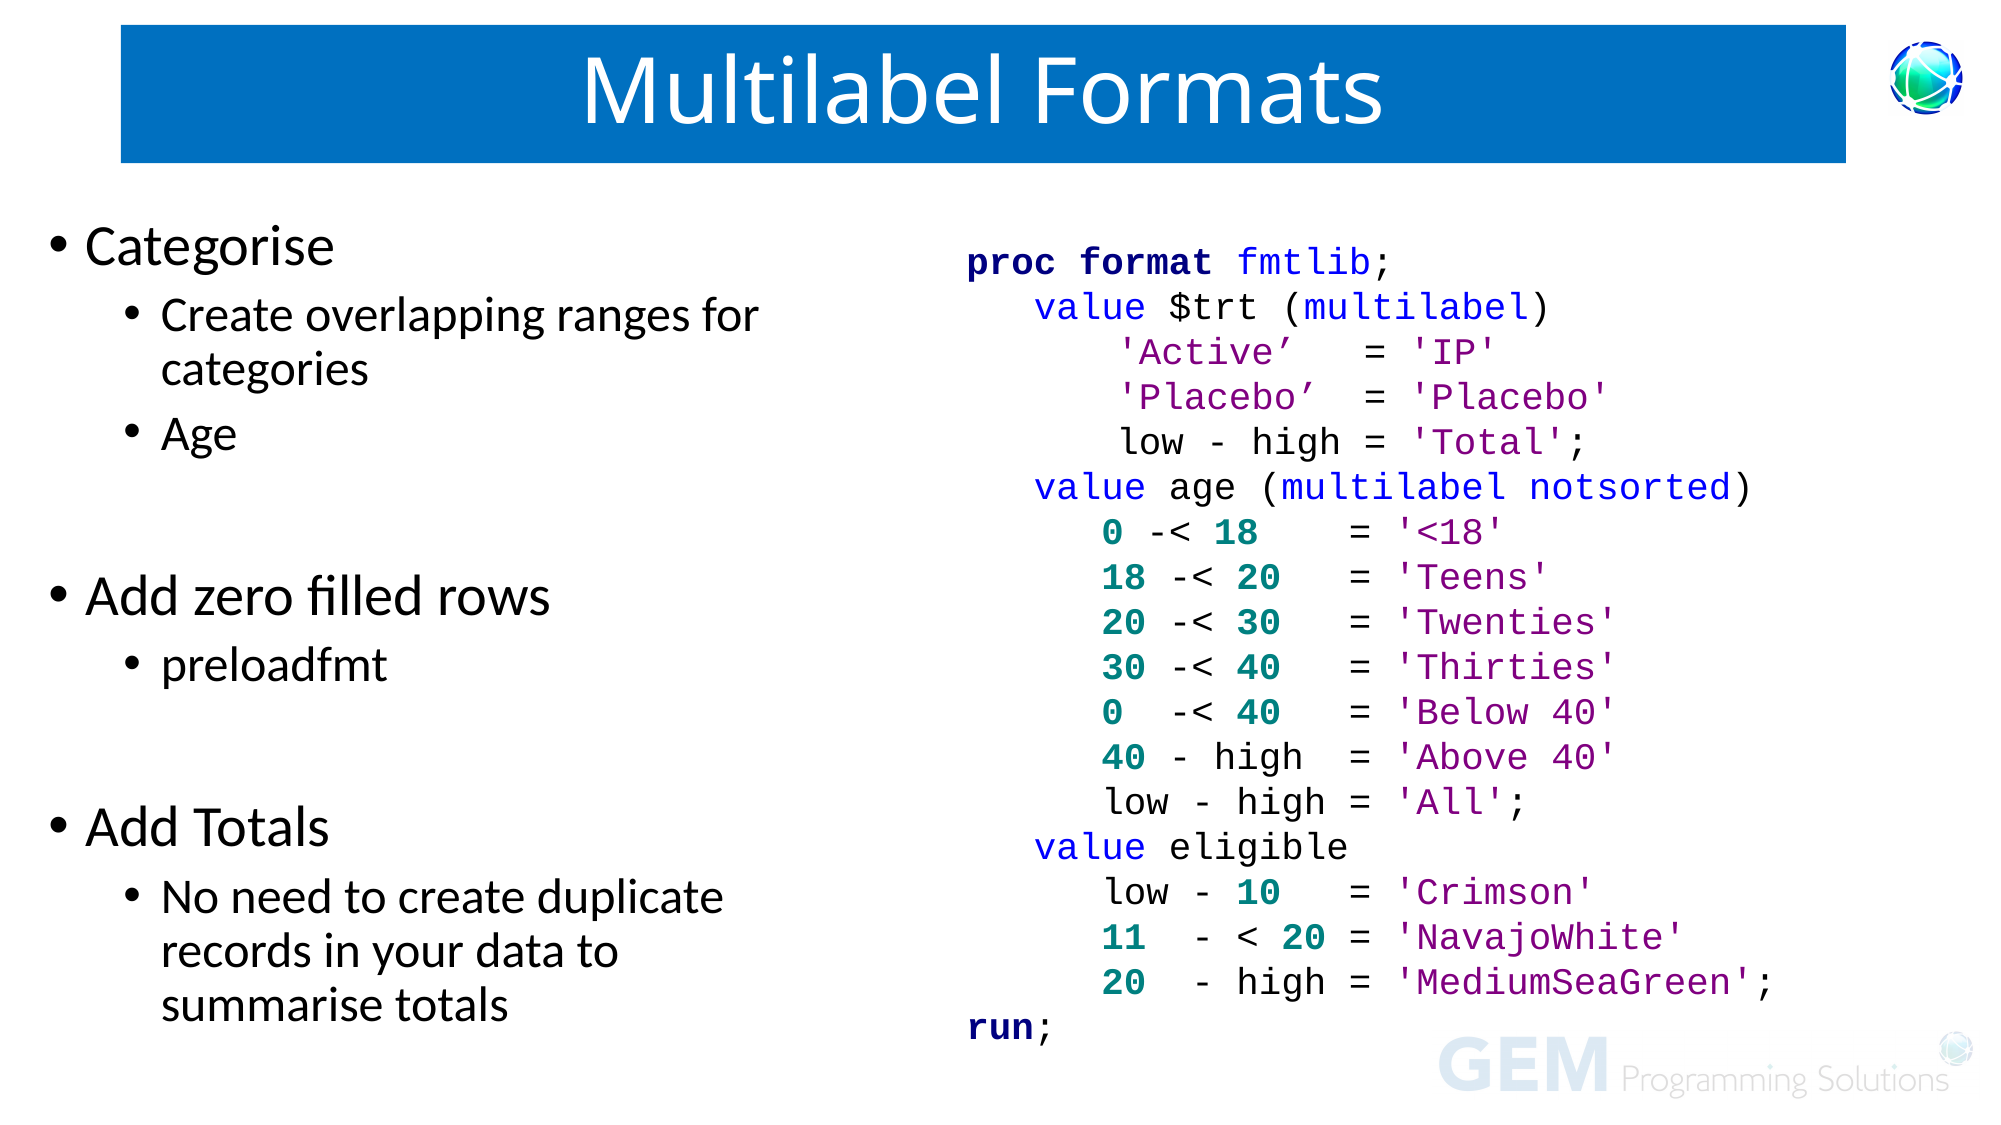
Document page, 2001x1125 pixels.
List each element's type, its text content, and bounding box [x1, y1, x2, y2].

text_box proc format fmtlib; value $trt (multilabel) 'Active’ = 'IP' 'Placebo’ = 'Placebo' low - high = 'Total'; value age (multilabel notsorted) 0 -< 18 = '<18' 18 -< 20 = 'Teens' 20 -< 30 = 'Twenties' 30 -< 40 = 'Thirties' 0 -< 40 = 'Below 40' 40 - high = 'Above 40' low - high = 'All'; value eligible low - 10 = 'Crimson' 11 - < 20 = 'NavajoWhite' 20 - high = 'MediumSeaGreen'; run; [951, 229, 1846, 1054]
title Multilabel Formats [120, 24, 1846, 164]
list Categorise Create overlapping ranges for categories Age Add zero filled rows preloadfmt Add Totals No need to create duplicate records in your data to summarise totals [33, 207, 843, 1078]
picture [1888, 40, 1964, 116]
